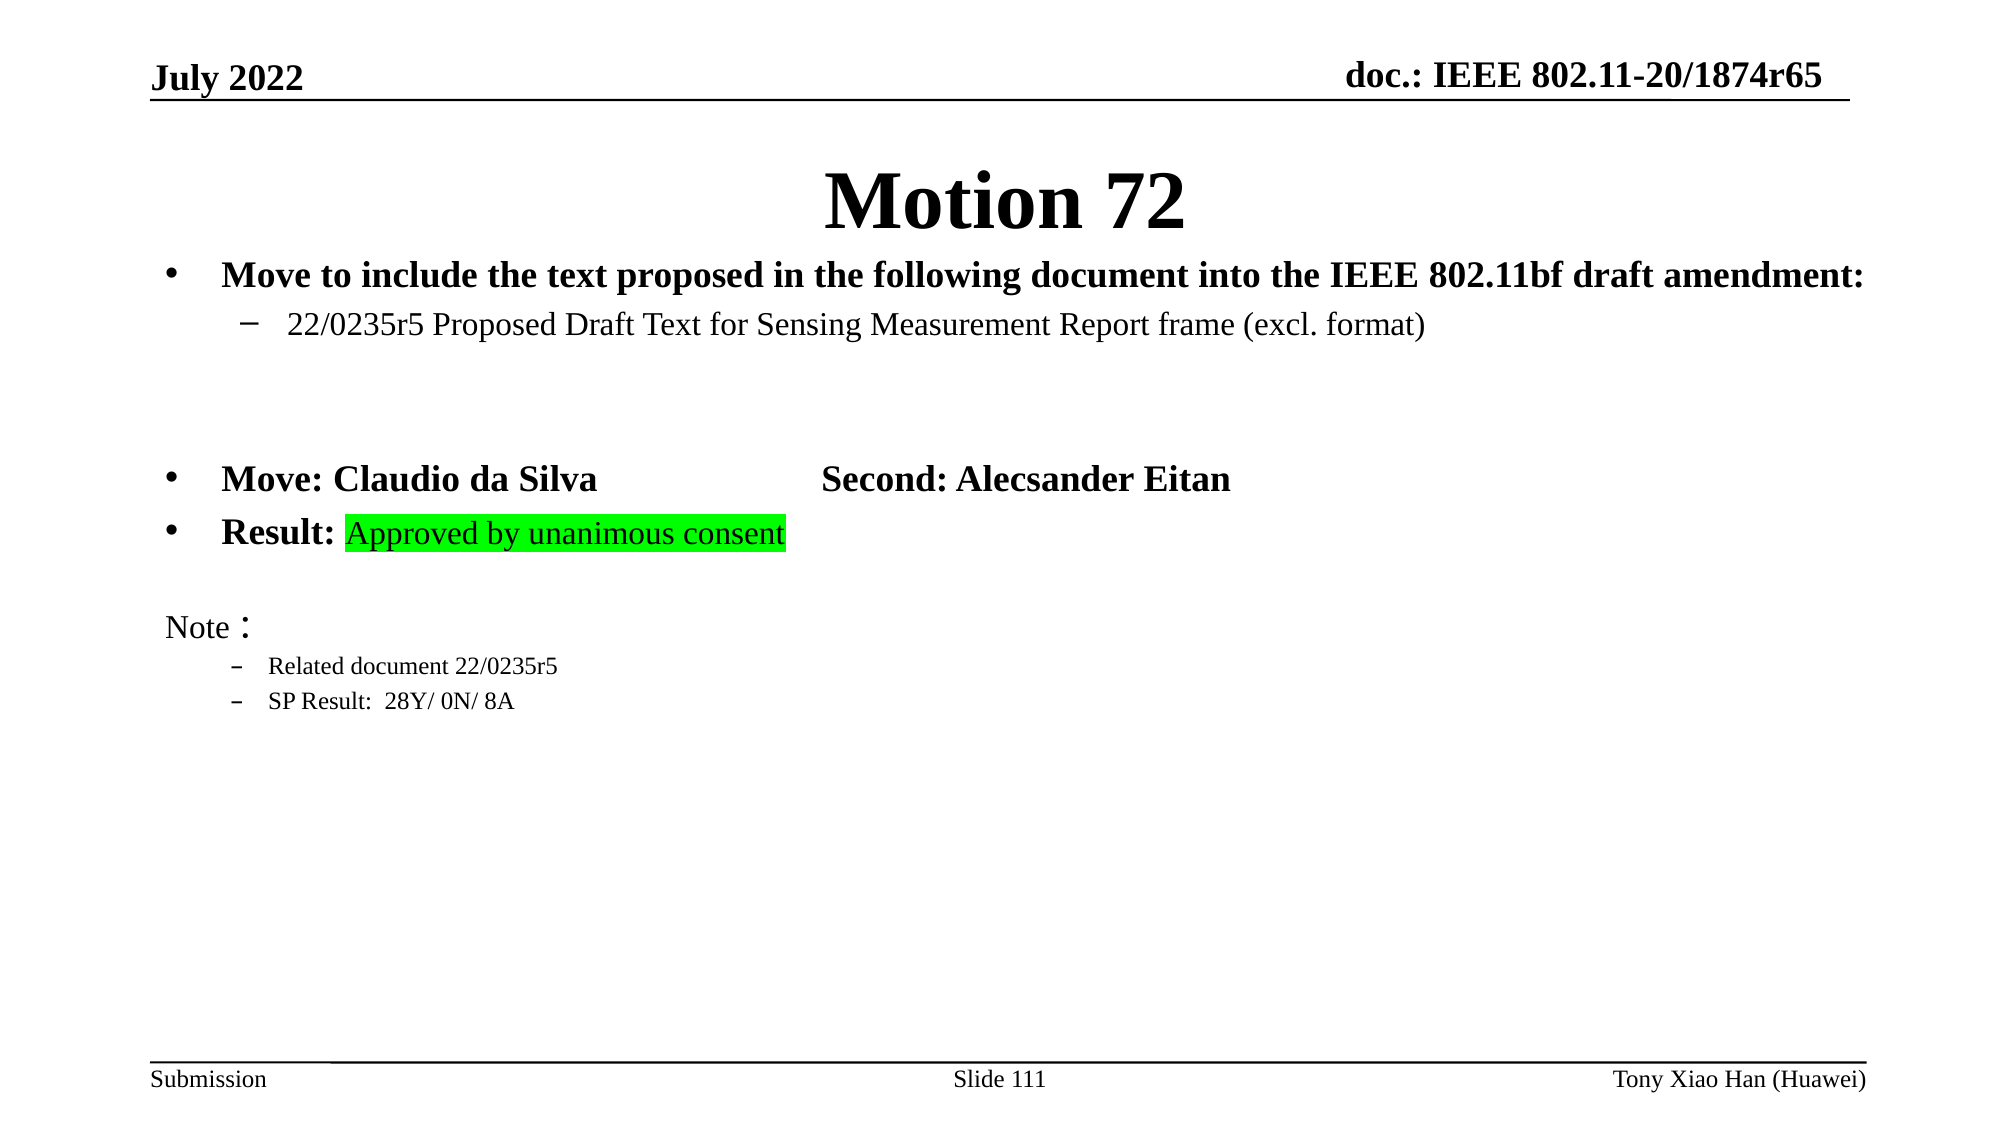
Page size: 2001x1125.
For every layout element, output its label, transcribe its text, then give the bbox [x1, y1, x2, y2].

text_box Motion 72 [368, 137, 1644, 212]
text_box Move to include the text proposed in the following document into the IEEE 802.11bf draft amendment: 22/0235r5 Proposed Draft Text for Sensing Measurement Report frame (excl. format) Move: Claudio da Silva Second: Alecsander Eitan Result: Approved by unanimous consent Note： Related document 22/0235r5 SP Result: 28Y/ 0N/ 8A [150, 212, 1900, 900]
